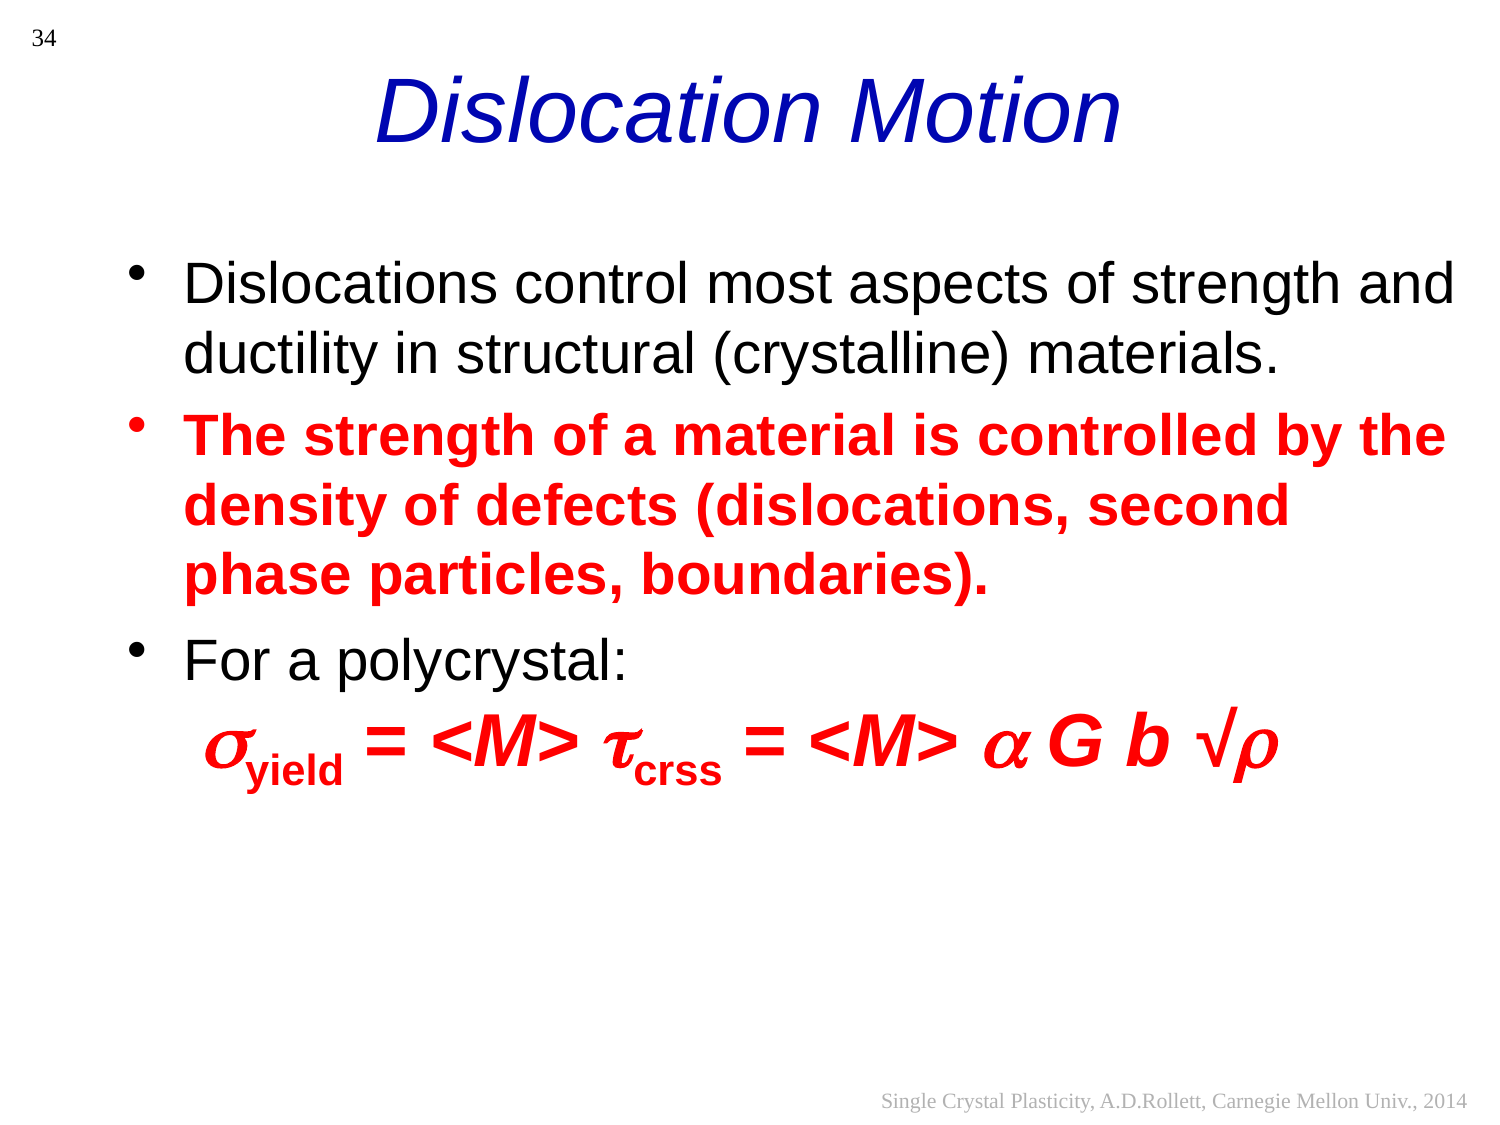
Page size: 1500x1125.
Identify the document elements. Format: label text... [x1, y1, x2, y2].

slide_number 34 [8, 13, 72, 52]
list Dislocations control most aspects of strength and ductility in structural (crystalline) materials. The strength of a material is controlled by the density of defects (dislocations, second phase particles, boundaries). For a polycrystal: syield = <M> tcrss = <M> a G b √r [112, 237, 1476, 963]
title Dislocation Motion [112, 12, 1388, 201]
